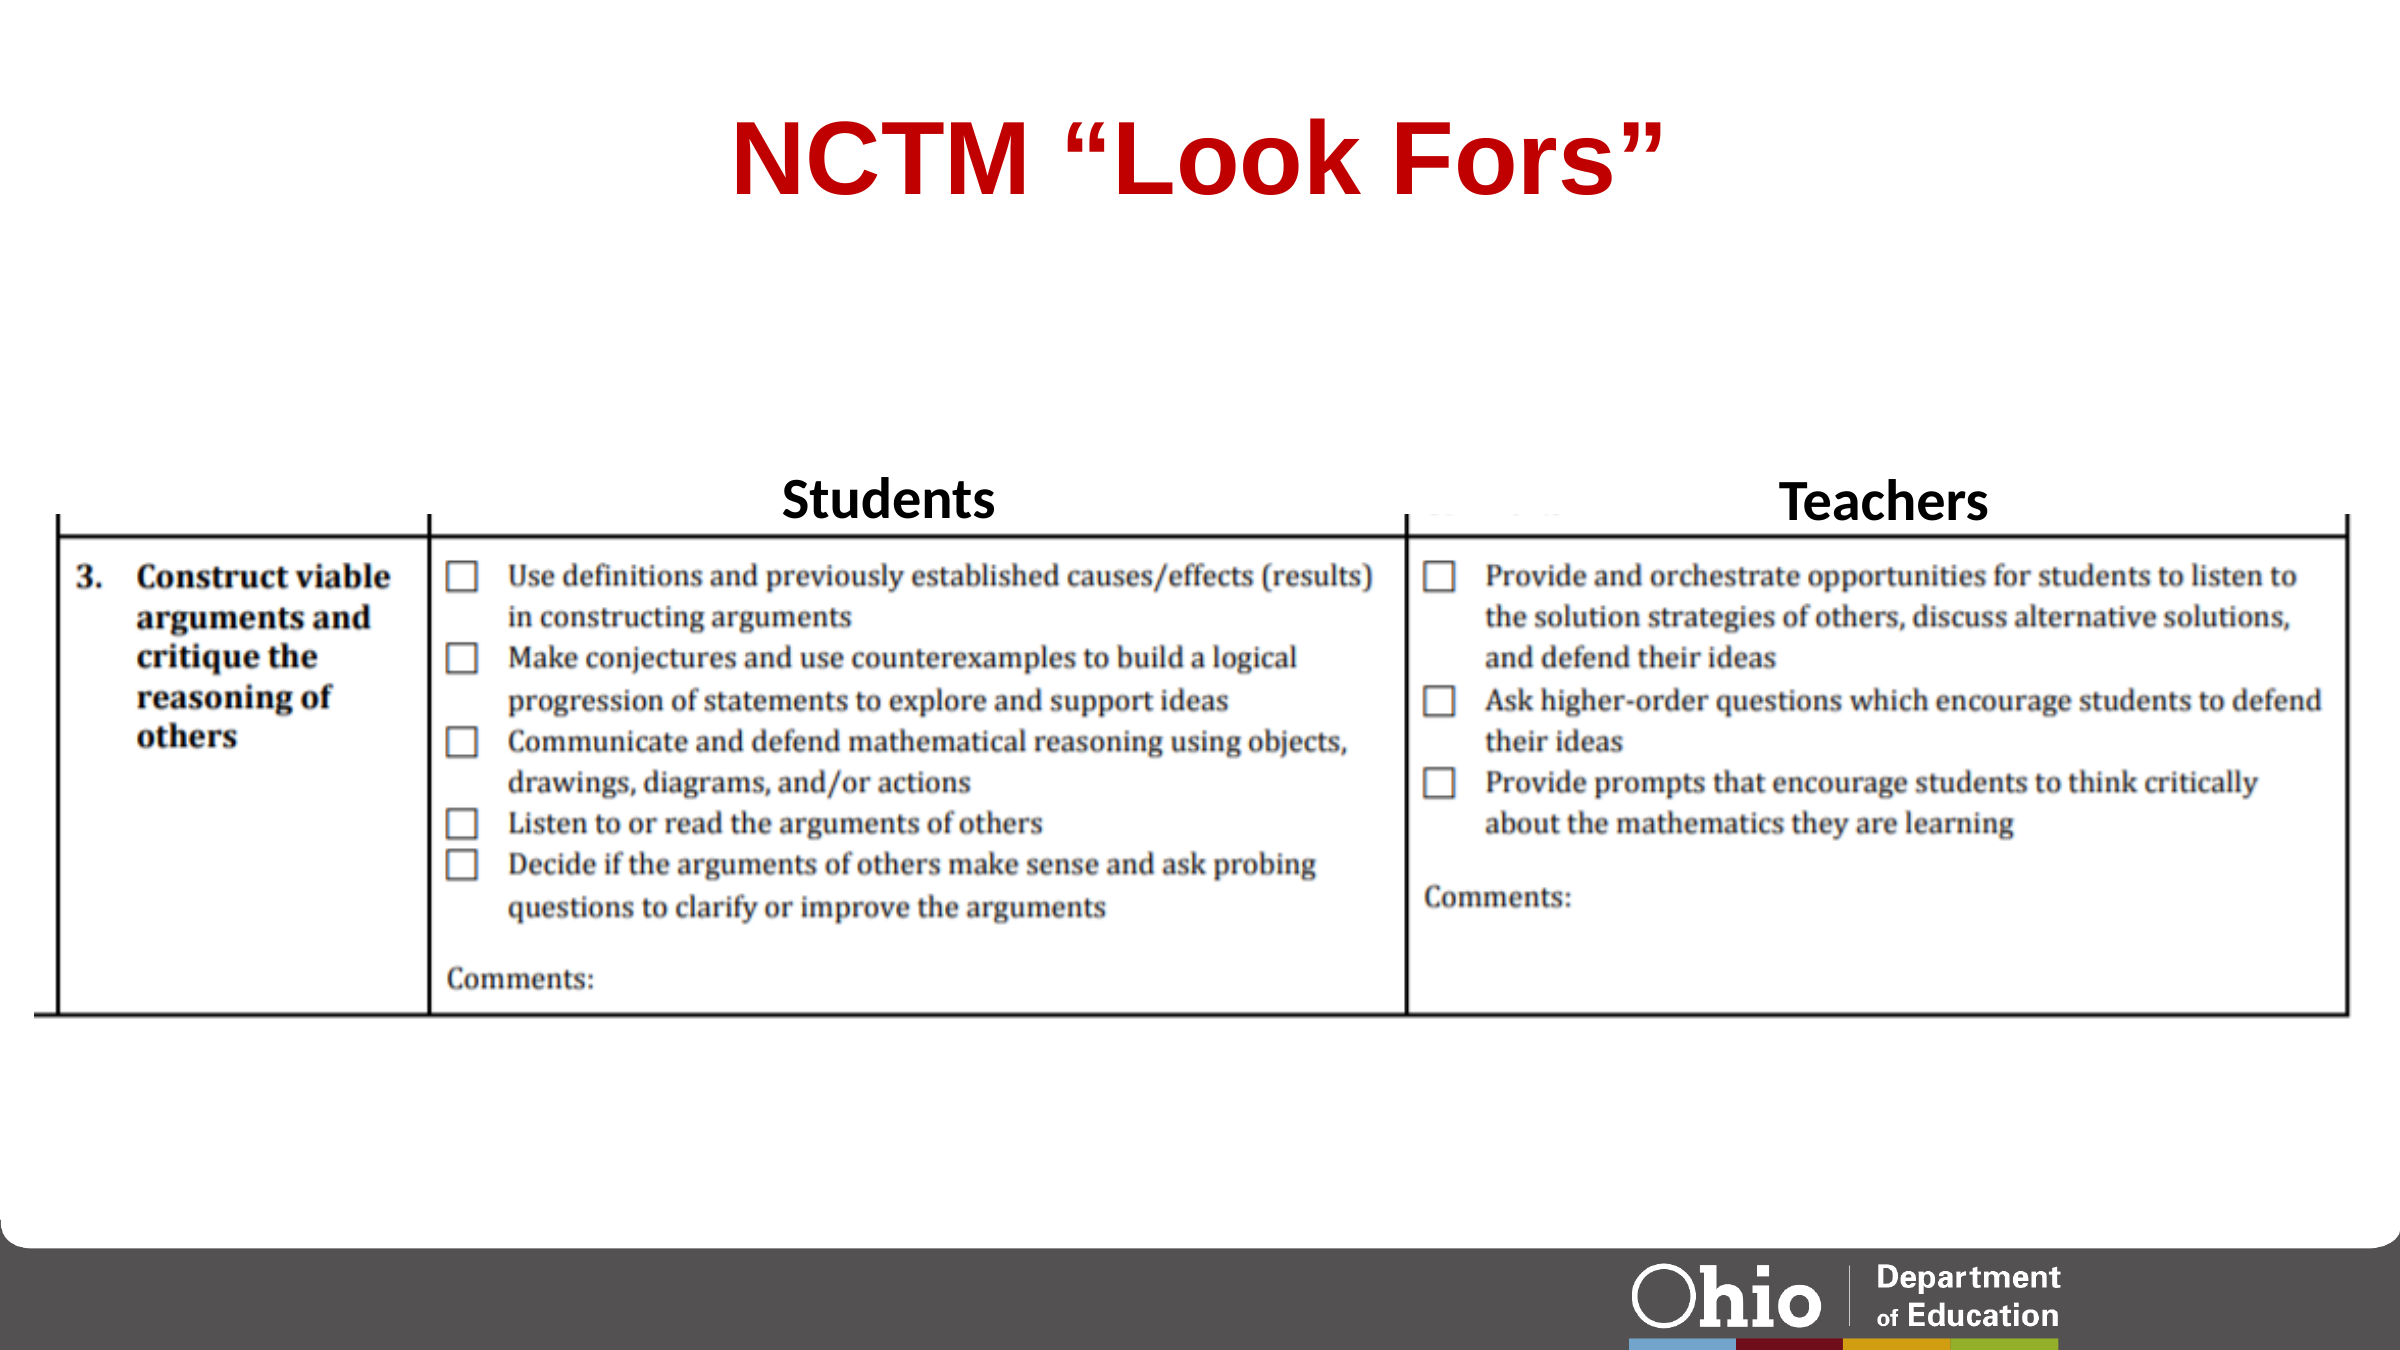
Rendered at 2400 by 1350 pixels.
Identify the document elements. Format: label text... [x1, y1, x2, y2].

picture [33, 513, 2366, 1029]
text_box Students [767, 453, 1032, 513]
picture [0, 1209, 2400, 1350]
text_box Teachers [1764, 454, 2049, 513]
title NCTM “Look Fors” [120, 90, 2280, 217]
